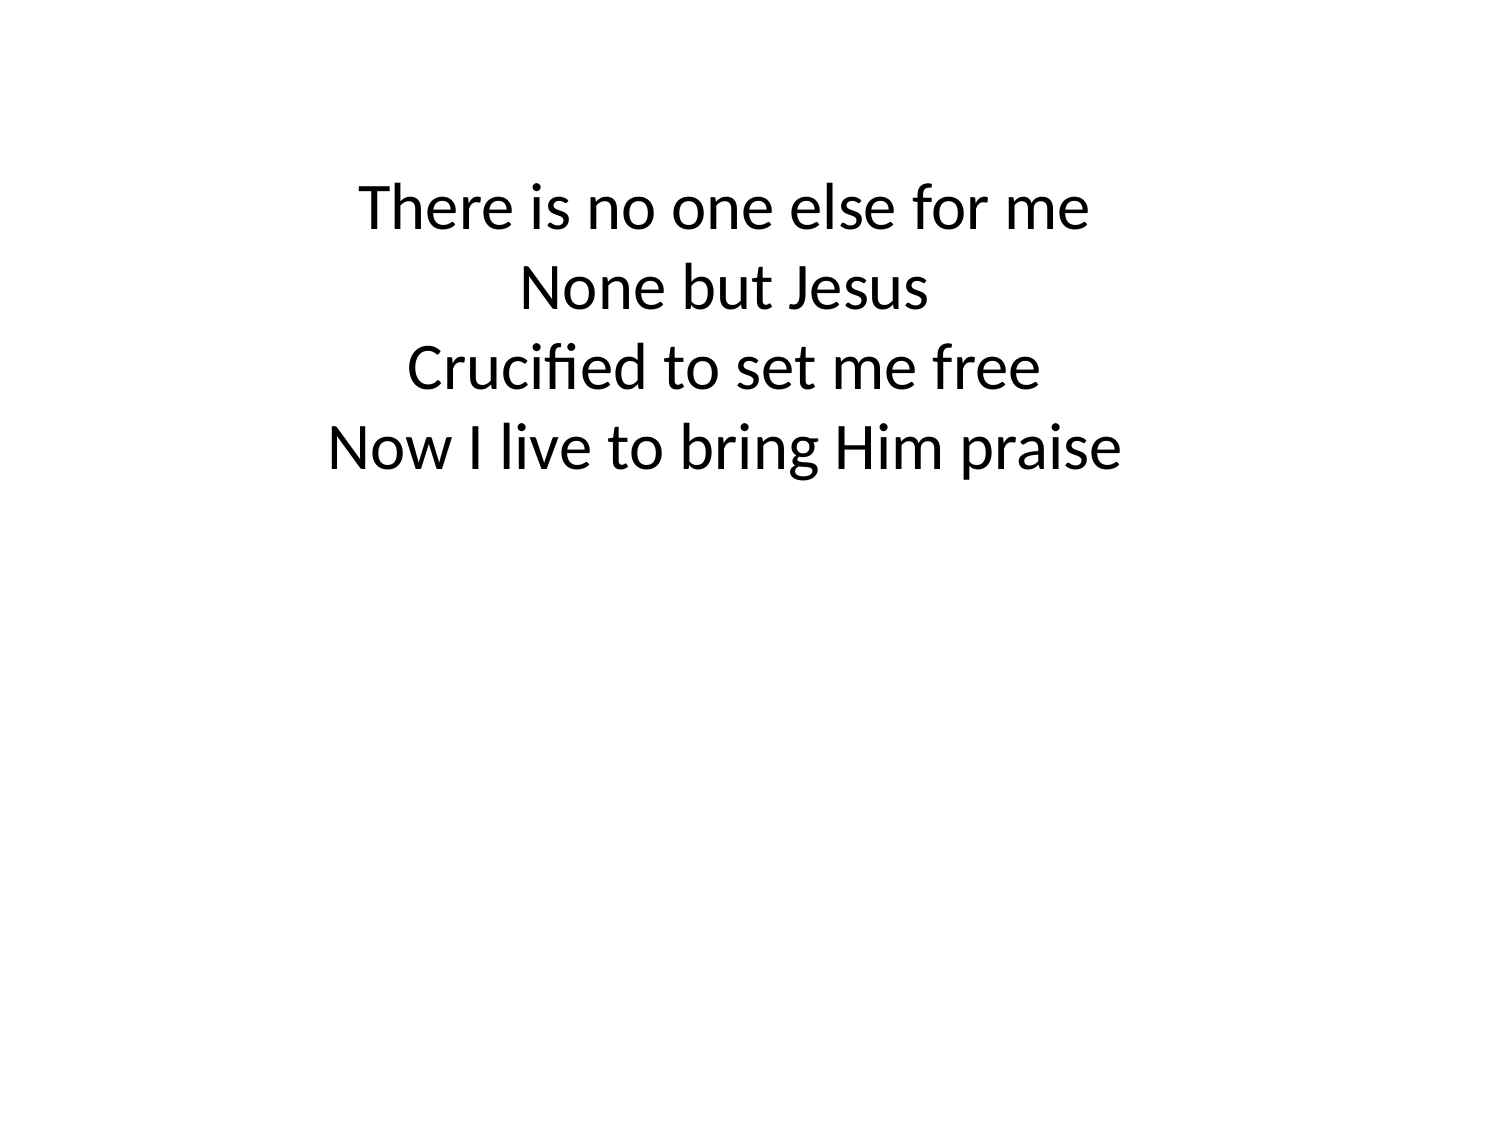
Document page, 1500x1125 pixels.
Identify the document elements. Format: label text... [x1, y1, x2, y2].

text_box There is no one else for me None but Jesus Crucified to set me free Now I live to bring Him praise [112, 155, 1338, 490]
